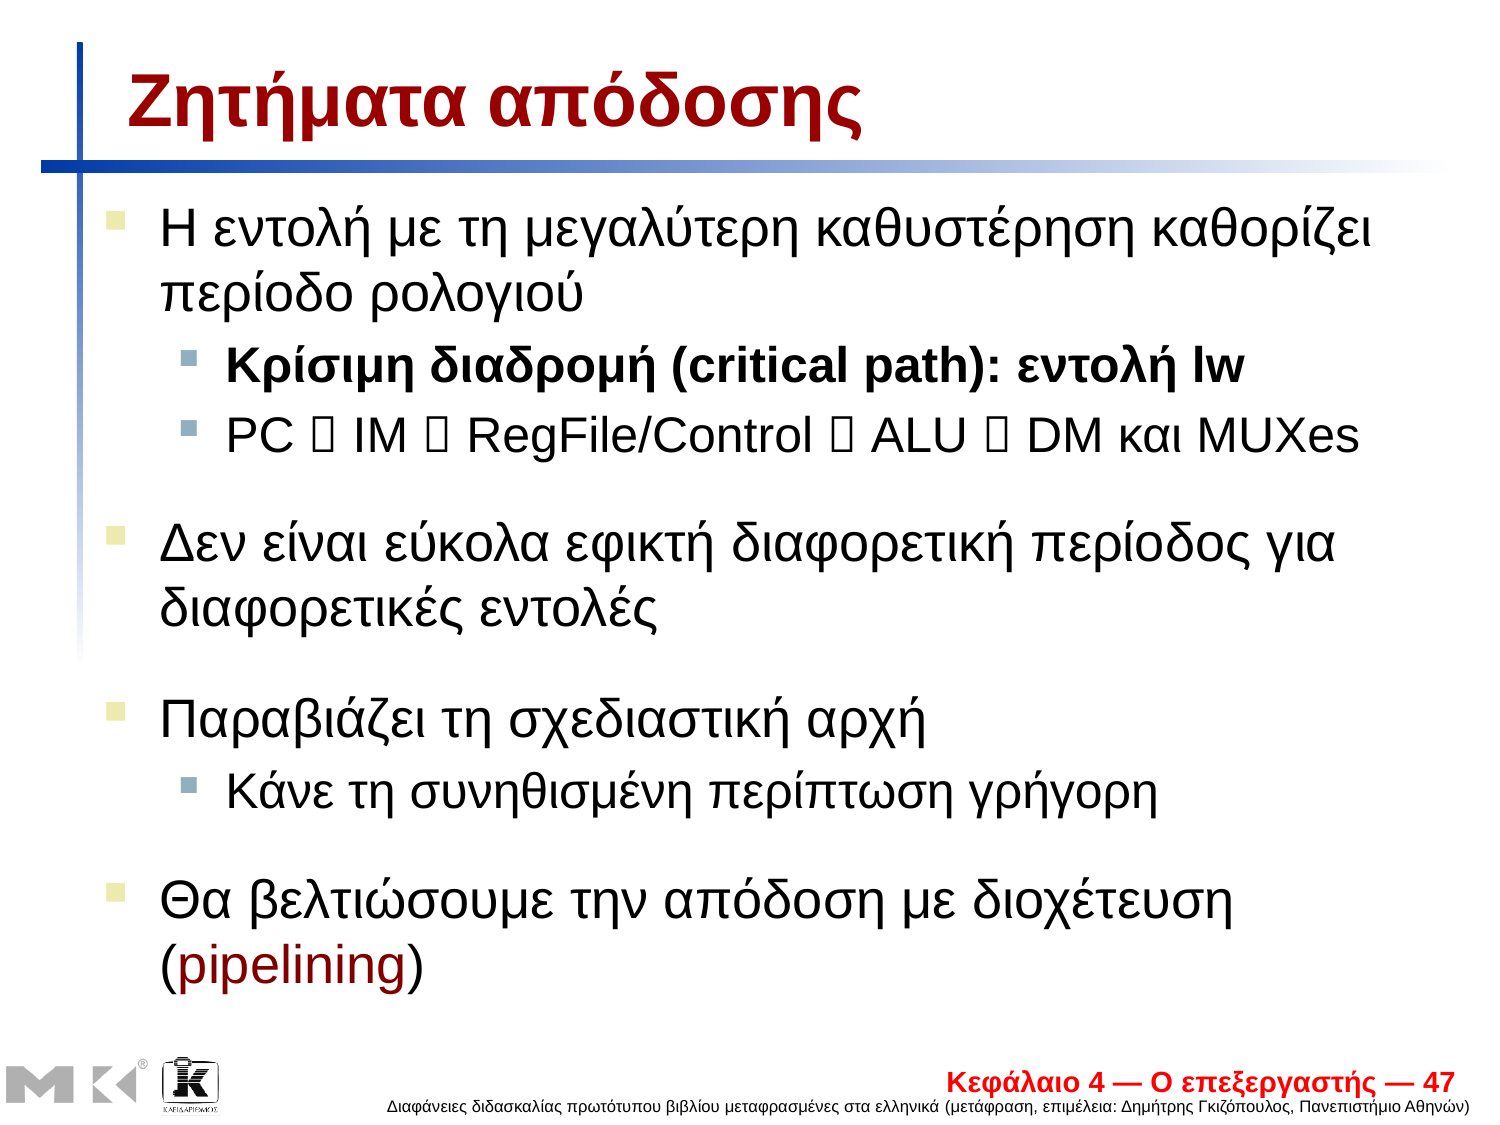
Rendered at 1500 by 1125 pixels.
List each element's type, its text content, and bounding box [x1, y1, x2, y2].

title Ζητήματα απόδοσης [112, 42, 1468, 149]
footer Κεφάλαιο 4 — Ο επεξεργαστής — 47 [277, 1046, 1471, 1106]
list Η εντολή με τη μεγαλύτερη καθυστέρηση καθορίζει περίοδο ρολογιού Κρίσιμη διαδρομή (critical path): εντολή lw PC  IM  RegFile/Control  ALU  DM και MUXes Δεν είναι εύκολα εφικτή διαφορετική περίοδος για διαφορετικές εντολές Παραβιάζει τη σχεδιαστική αρχή Κάνε τη συνηθισμένη περίπτωση γρήγορη Θα βελτιώσουμε την απόδοση με διοχέτευση (pipelining) [88, 184, 1469, 1024]
picture [5, 1058, 148, 1103]
